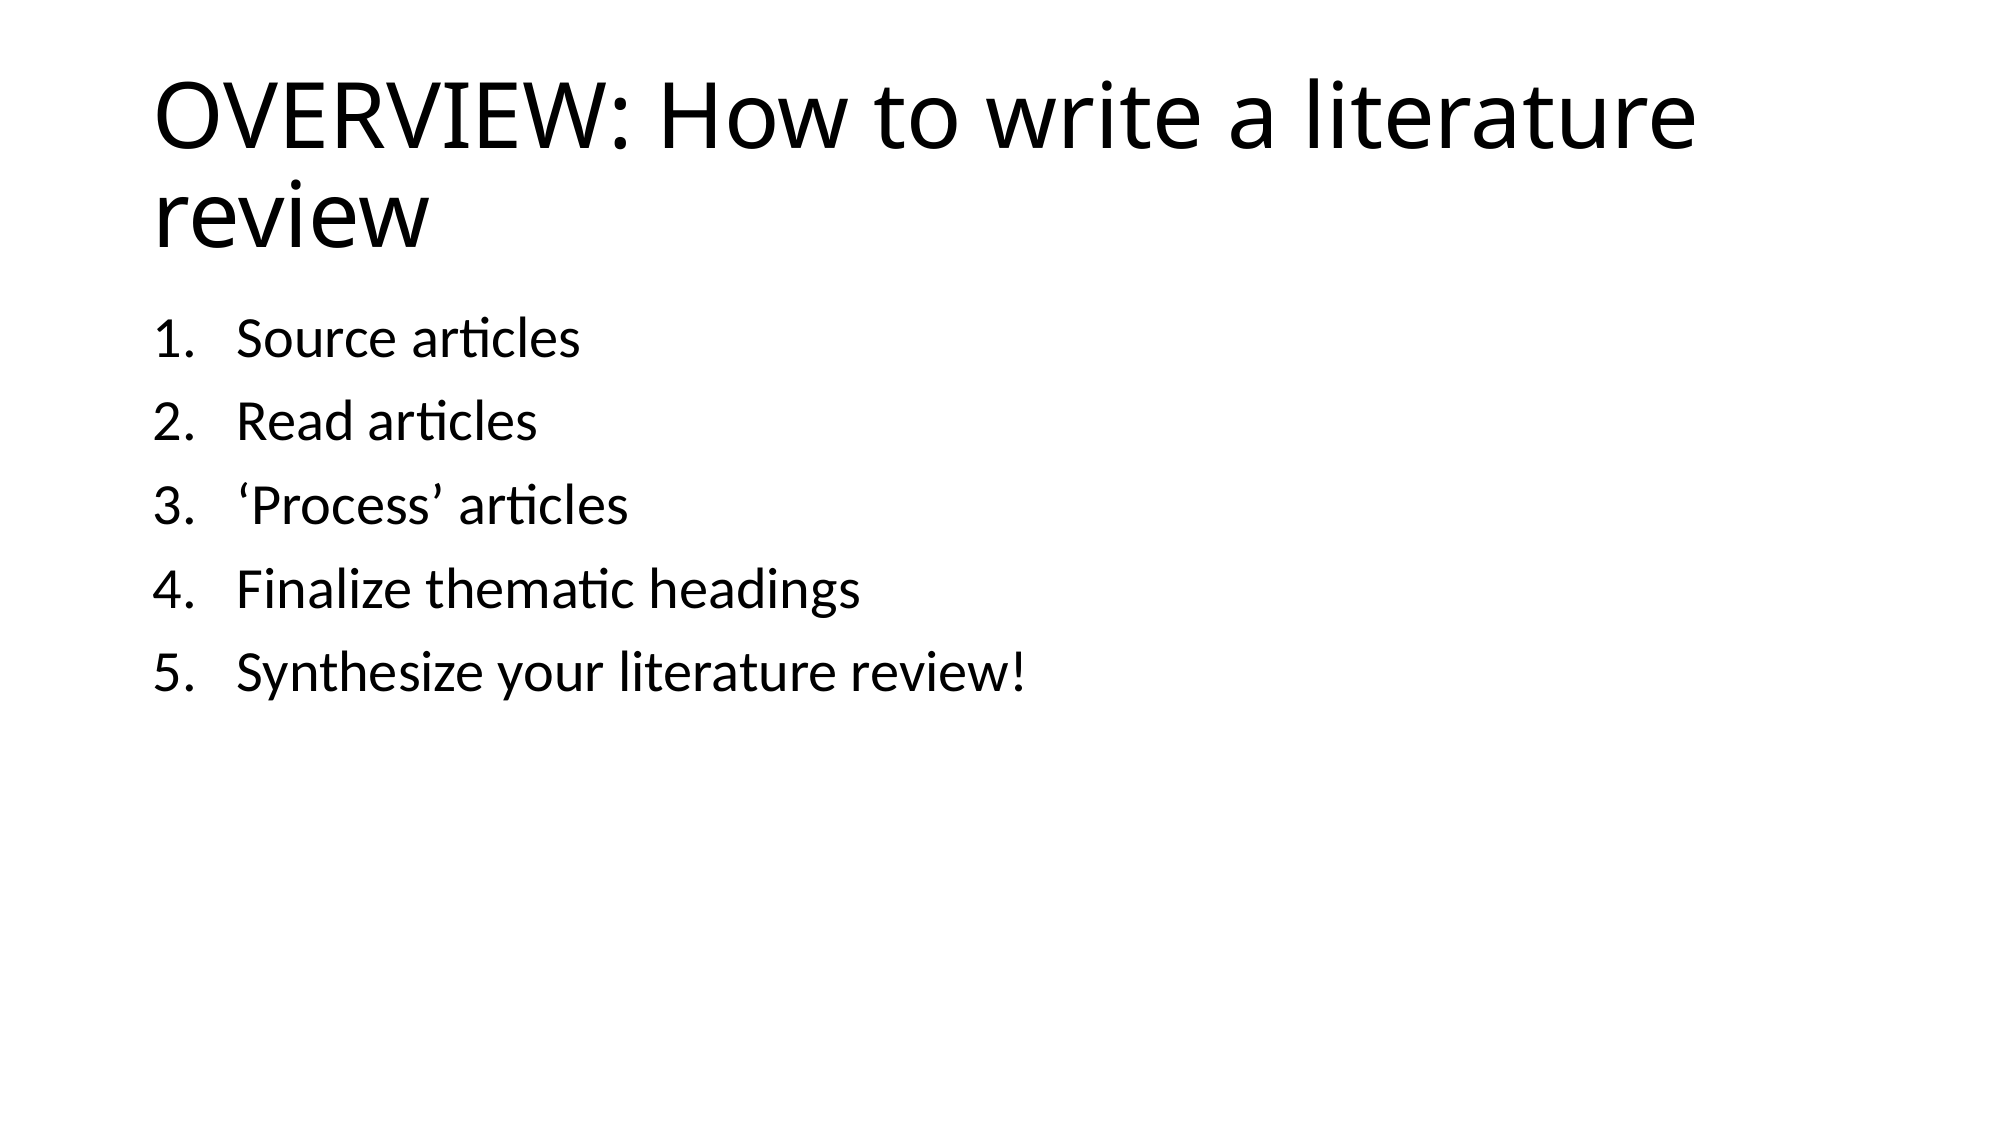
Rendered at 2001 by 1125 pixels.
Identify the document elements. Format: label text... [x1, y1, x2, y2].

list Source articles Read articles ‘Process’ articles Finalize thematic headings Synthesize your literature review! [137, 299, 1863, 1014]
title OVERVIEW: How to write a literature review [137, 59, 1863, 278]
